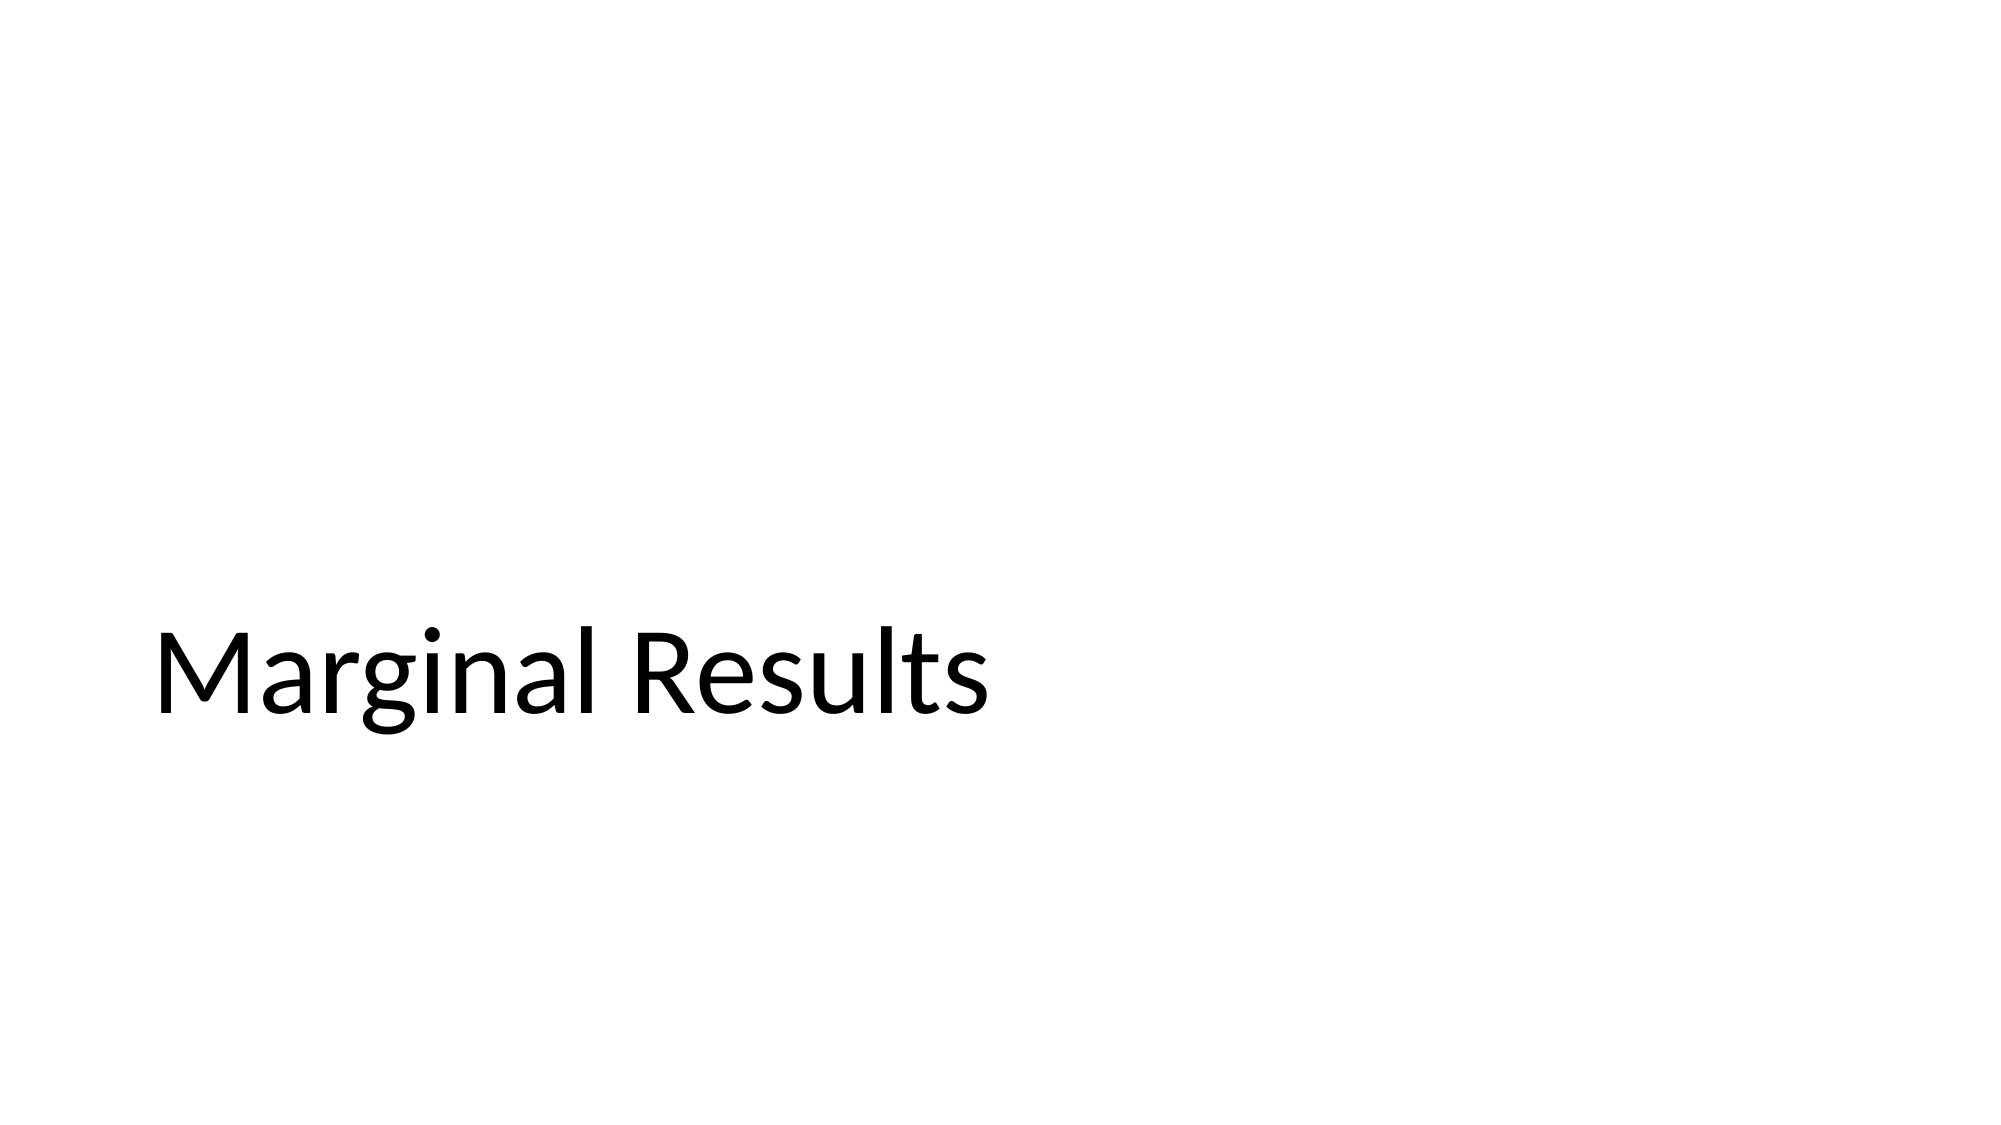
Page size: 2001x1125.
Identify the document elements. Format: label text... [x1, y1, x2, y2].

title Marginal Results [136, 280, 1862, 749]
